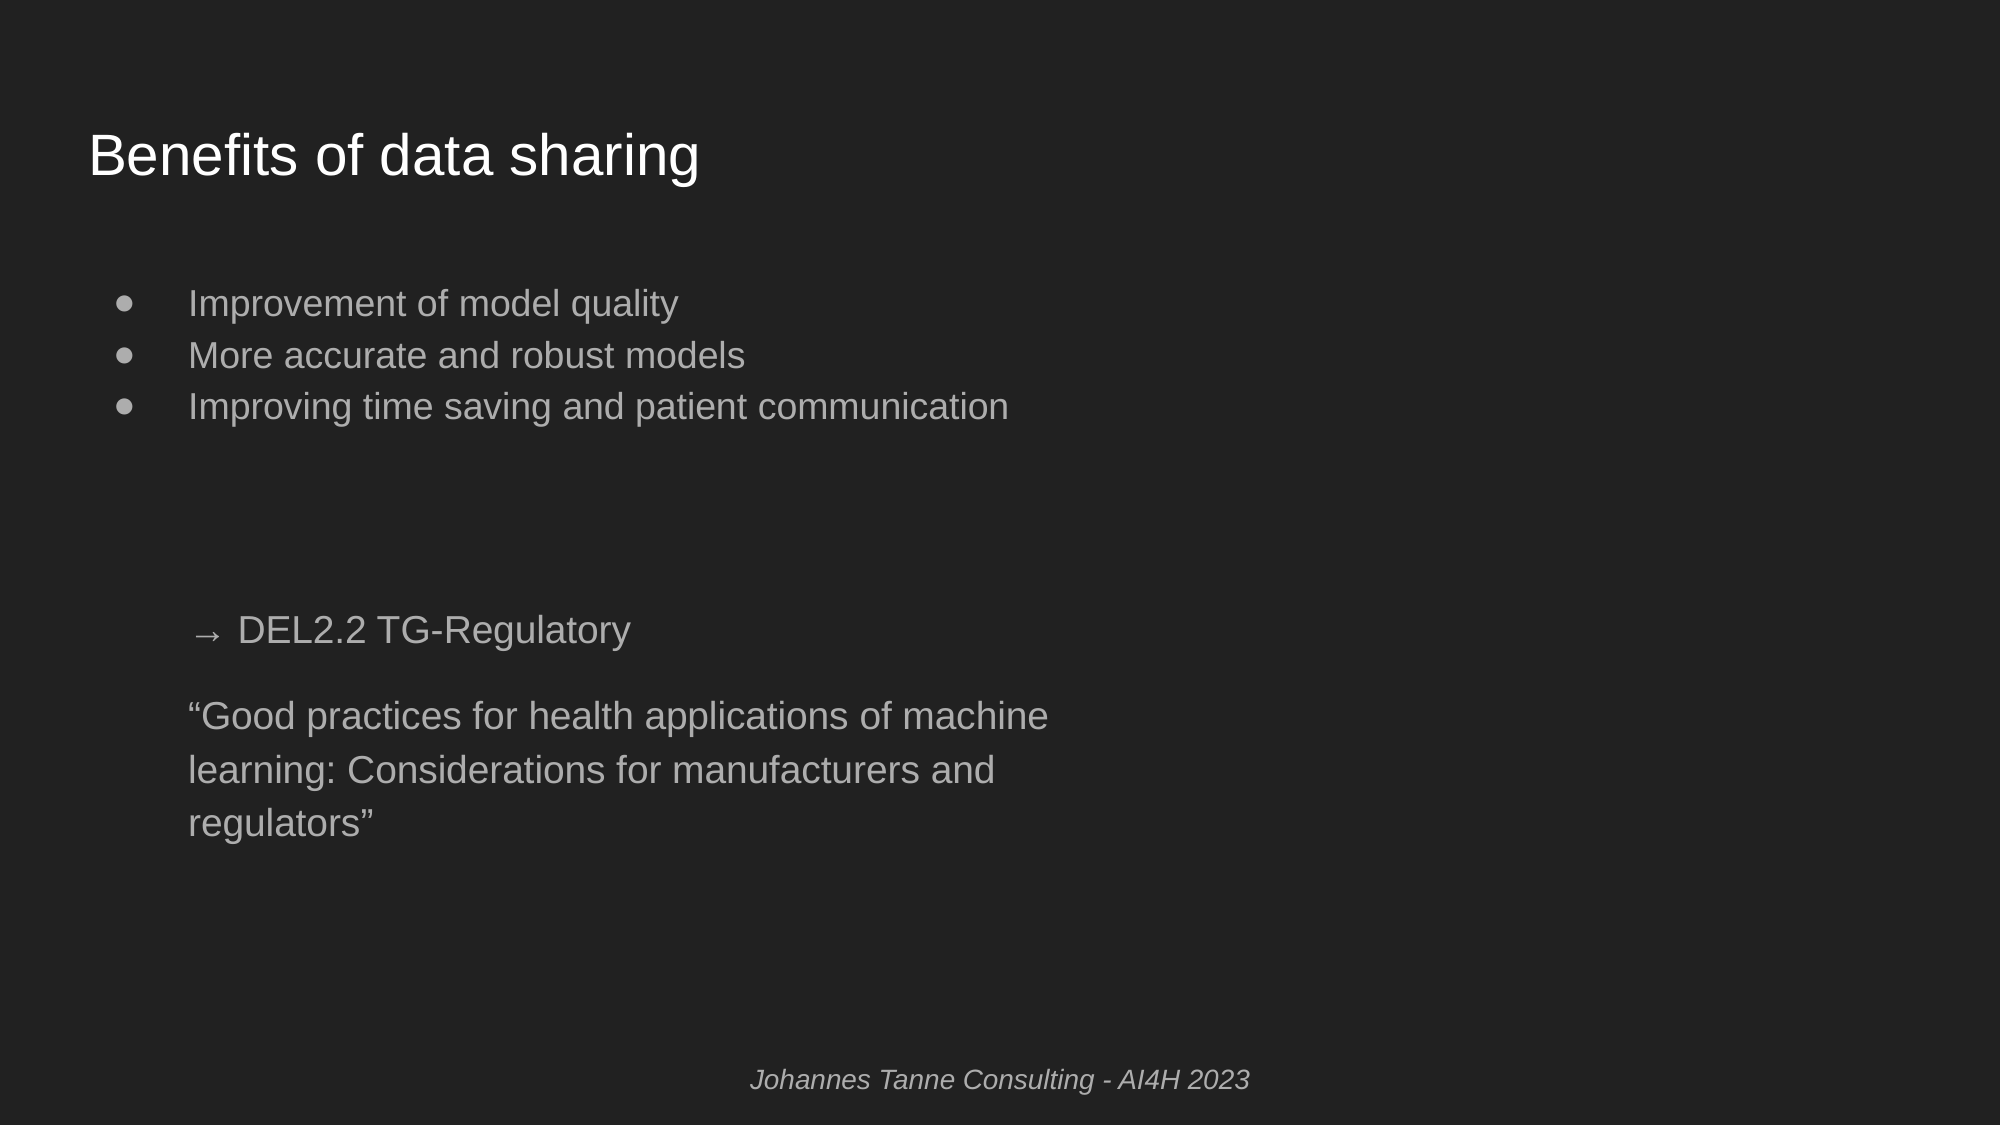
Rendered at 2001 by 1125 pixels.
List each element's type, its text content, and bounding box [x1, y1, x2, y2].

title Benefits of data sharing [68, 97, 1932, 223]
text_box Johannes Tanne Consulting - AI4H 2023 [671, 1045, 1329, 1113]
list Improvement of model quality More accurate and robust models Improving time saving and patient communication → DEL2.2 TG-Regulatory “Good practices for health applications of machine learning: Considerations for manufacturers and regulators” [68, 252, 1190, 1000]
